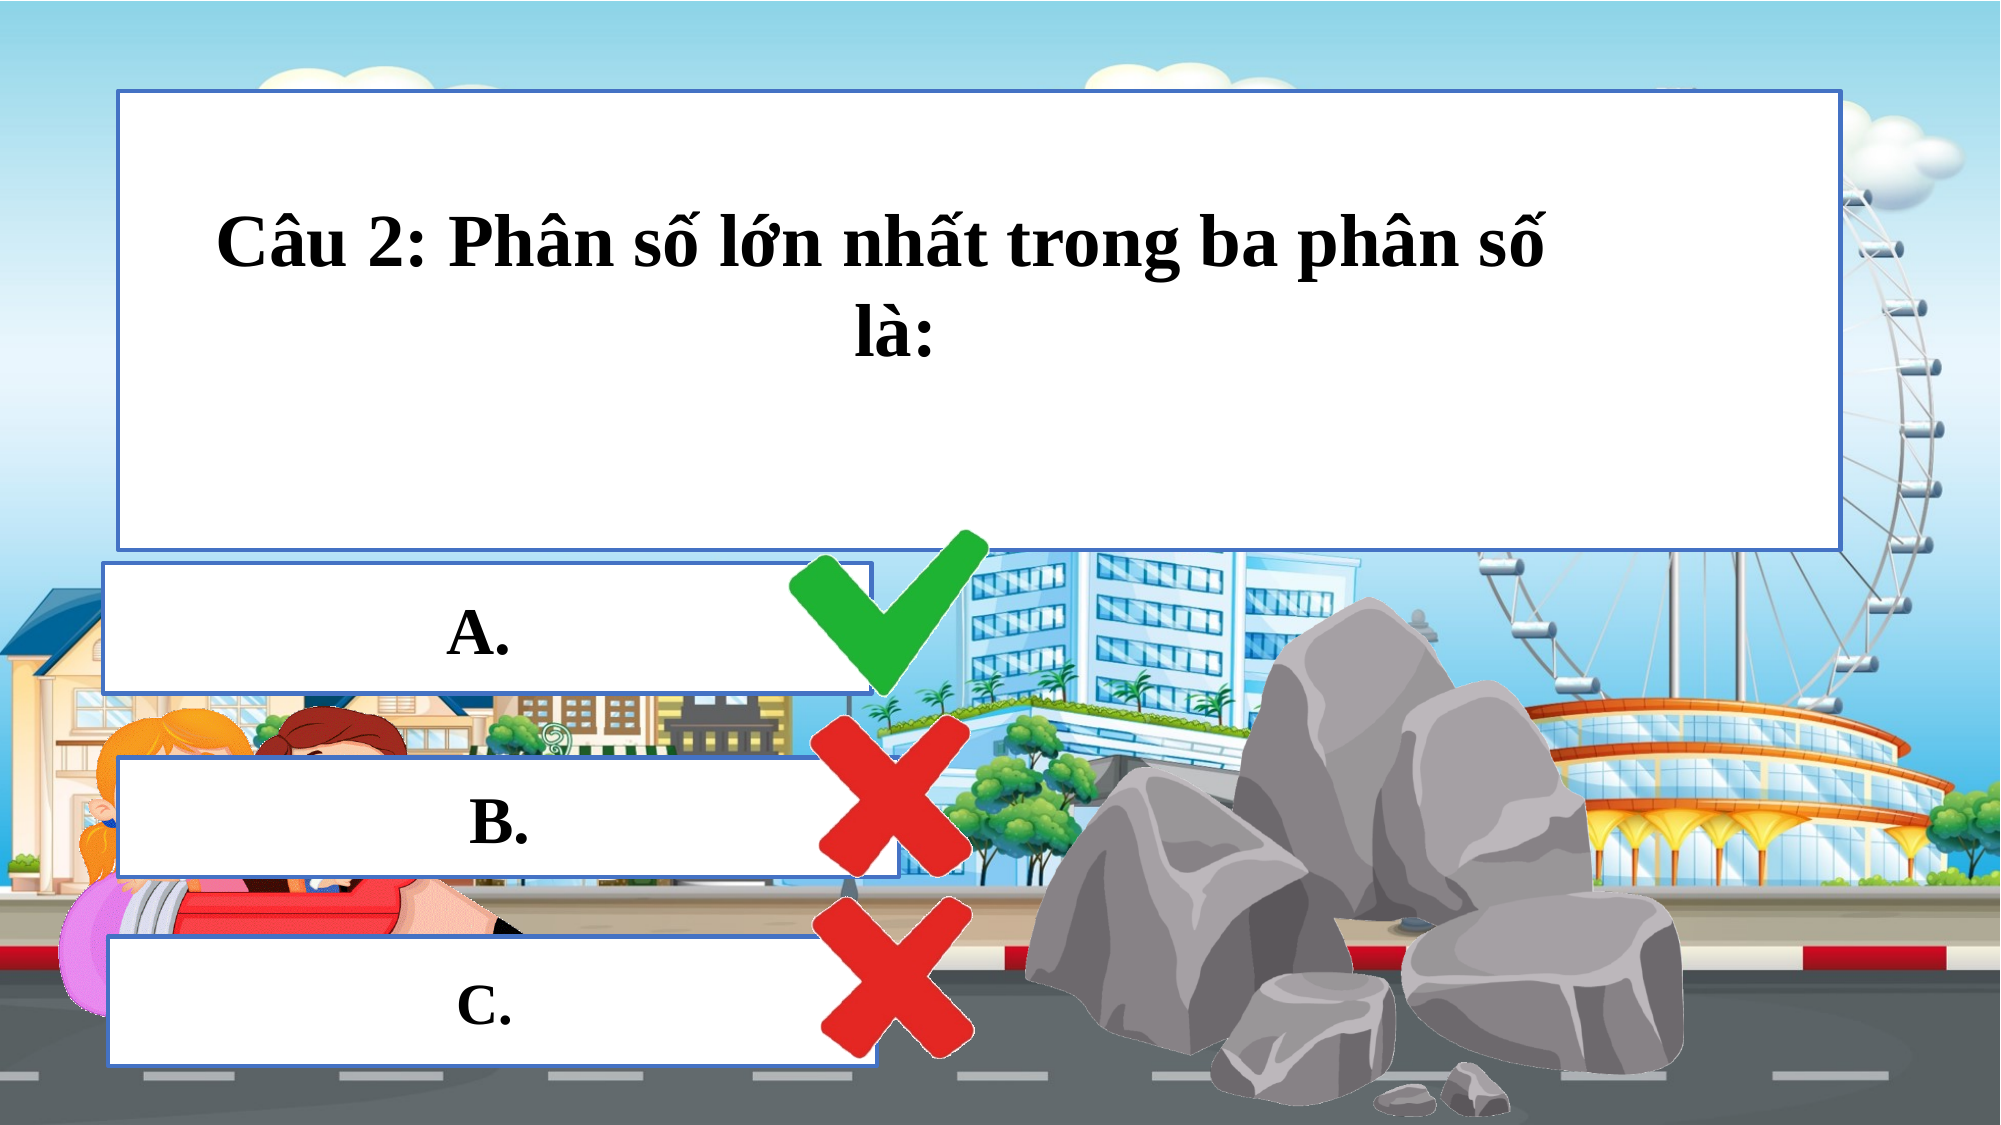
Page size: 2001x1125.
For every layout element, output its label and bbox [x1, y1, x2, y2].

picture [773, 517, 994, 1067]
picture [1025, 596, 1684, 1117]
picture [44, 706, 544, 1048]
text_box [0, 0, 2000, 1125]
